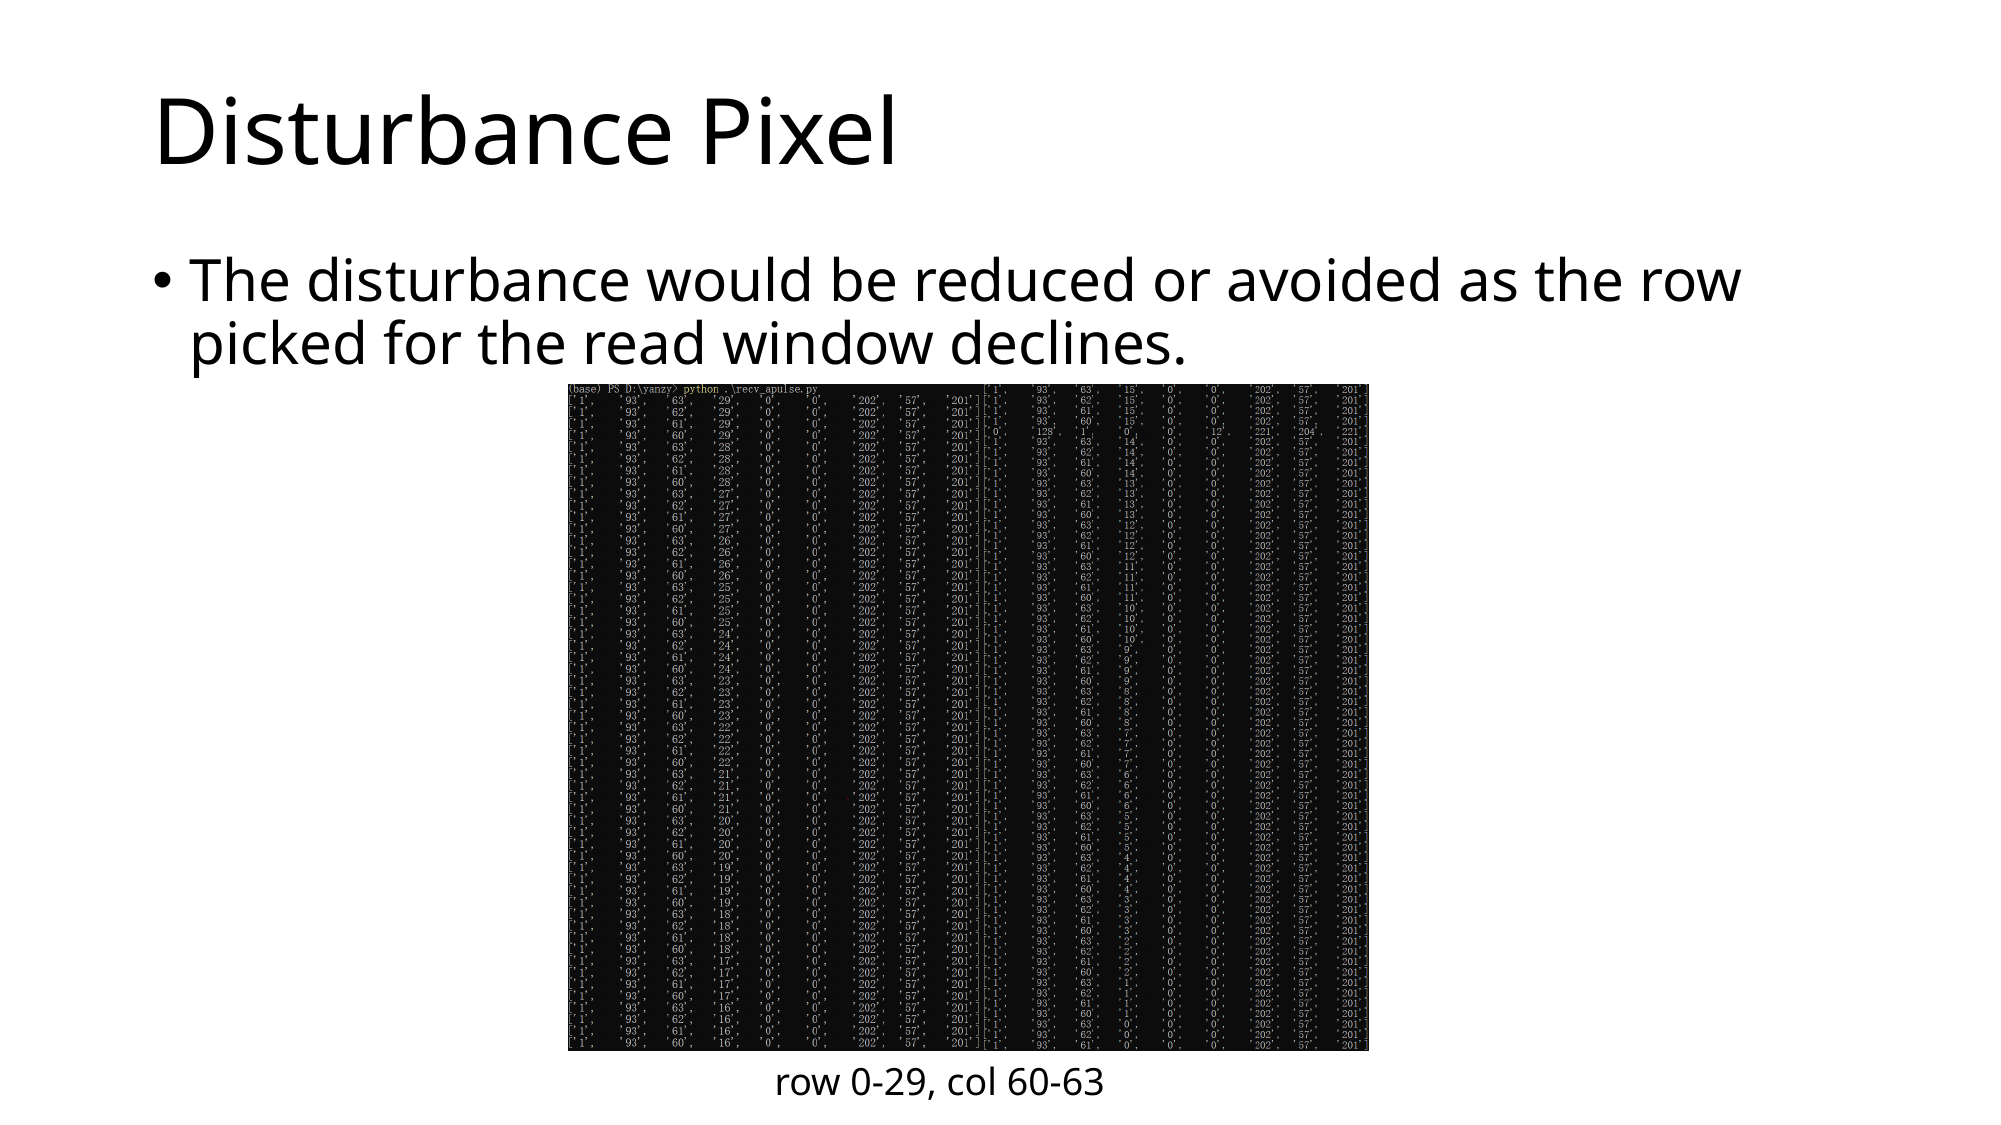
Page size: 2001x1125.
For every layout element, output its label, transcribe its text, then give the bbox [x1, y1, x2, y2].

text_box row 0-29, col 60-63 [759, 1051, 1241, 1110]
picture [568, 384, 1369, 1051]
title Disturbance Pixel [137, 26, 1863, 243]
list The disturbance would be reduced or avoided as the row picked for the read window declines. [137, 243, 1863, 958]
